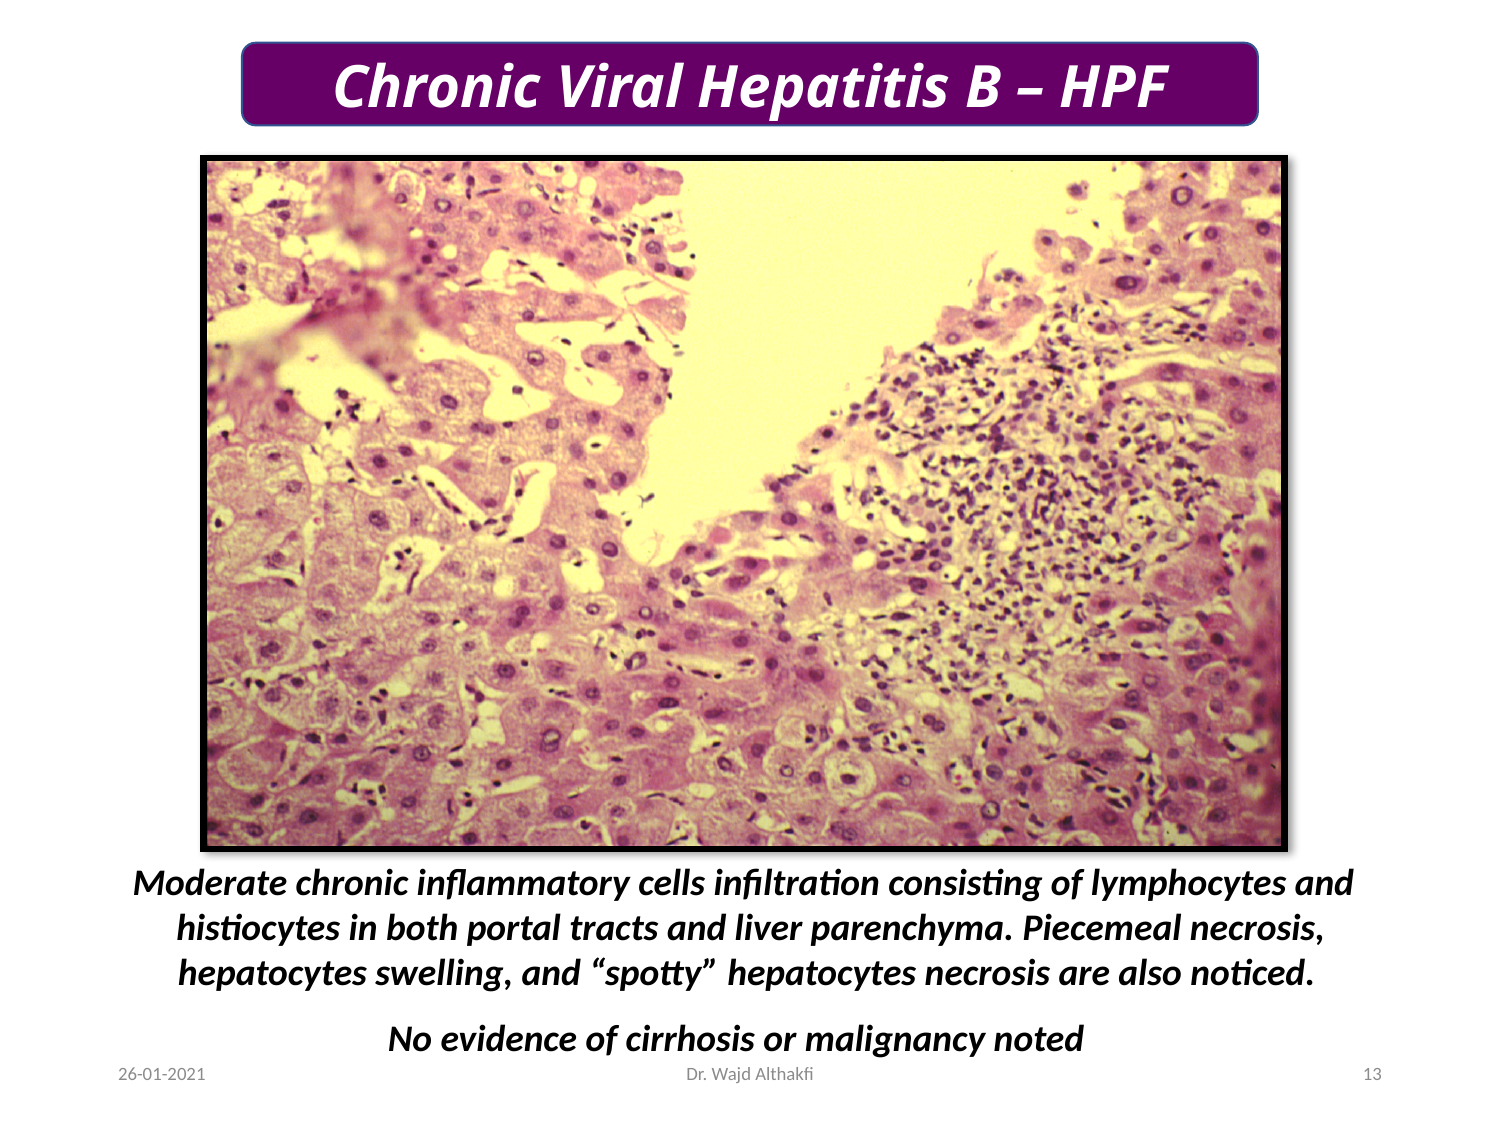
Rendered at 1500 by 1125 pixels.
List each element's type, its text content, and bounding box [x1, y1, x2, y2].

text_box Moderate chronic inflammatory cells infiltration consisting of lymphocytes and histiocytes in both portal tracts and liver parenchyma. Piecemeal necrosis, hepatocytes swelling, and “spotty” hepatocytes necrosis are also noticed. No evidence of cirrhosis or malignancy noted [87, 850, 1401, 1071]
slide_number 13 [1059, 1042, 1397, 1103]
text_box Chronic Viral Hepatitis B – HPF [240, 41, 1259, 127]
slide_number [103, 1042, 441, 1103]
footer Dr. Wajd Althakfi [496, 1042, 1004, 1103]
picture [206, 160, 1282, 846]
